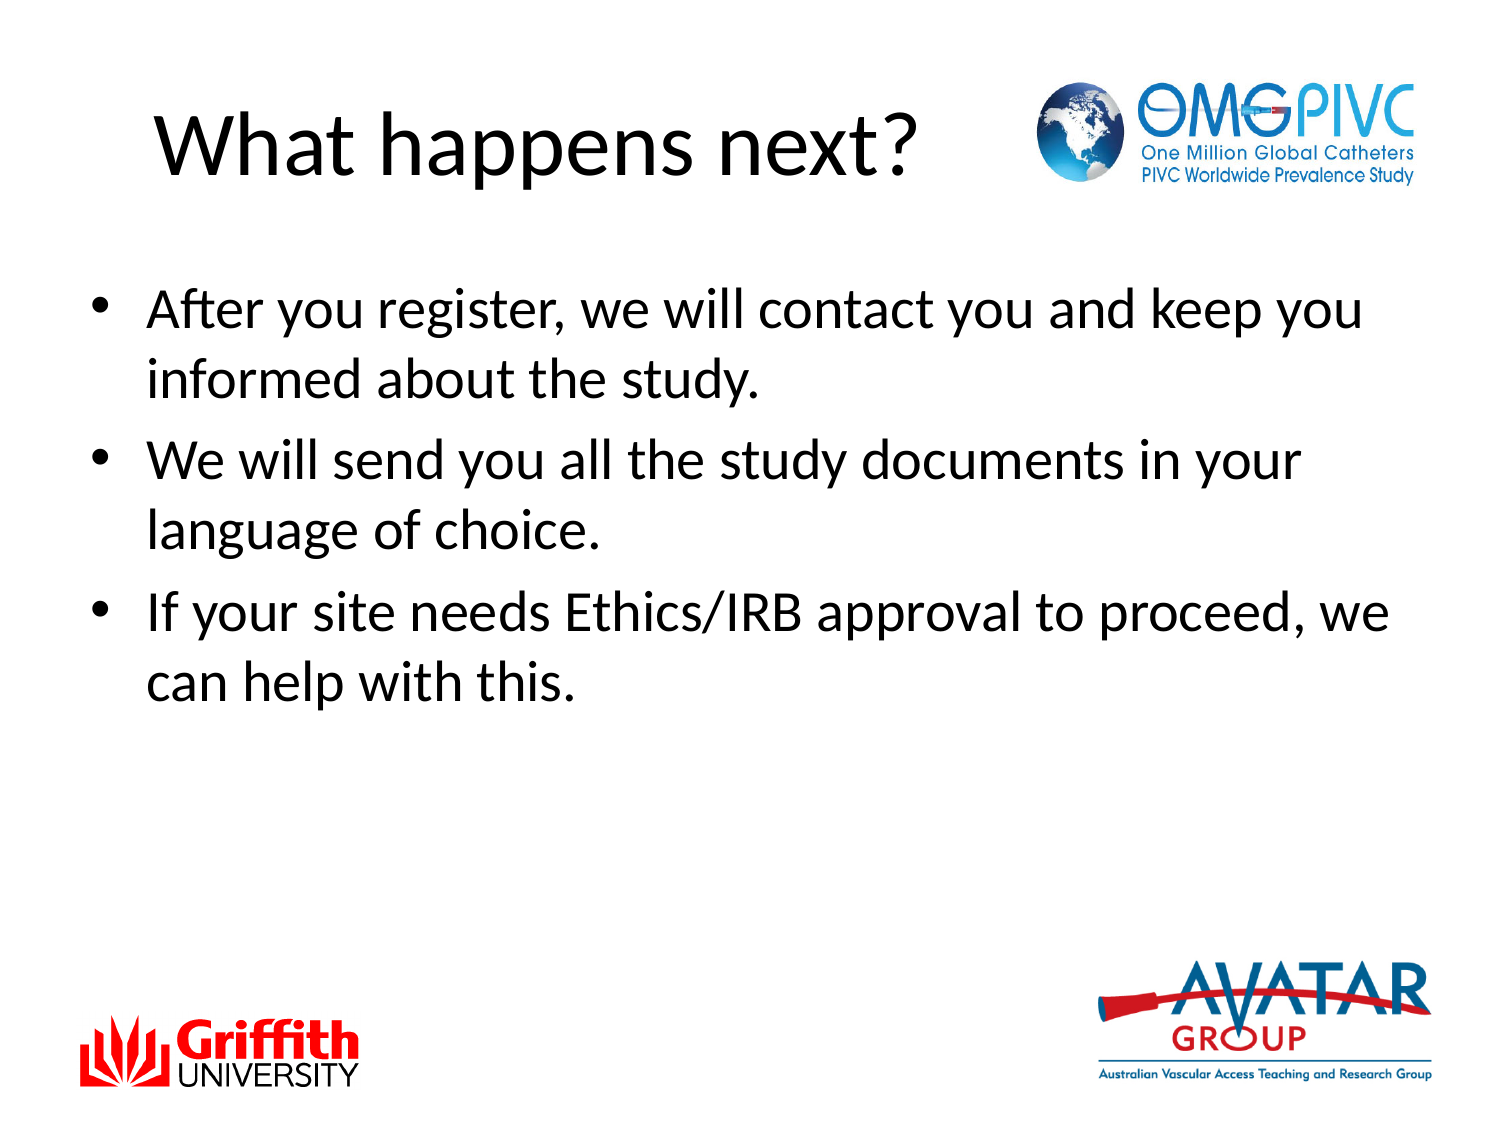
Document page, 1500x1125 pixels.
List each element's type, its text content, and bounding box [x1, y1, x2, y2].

title What happens next? [88, 45, 988, 233]
list After you register, we will contact you and keep you informed about the study. We will send you all the study documents in your language of choice. If your site needs Ethics/IRB approval to proceed, we can help with this. [75, 262, 1425, 946]
picture [997, 61, 1459, 216]
picture [1092, 954, 1436, 1092]
picture [76, 1011, 361, 1090]
